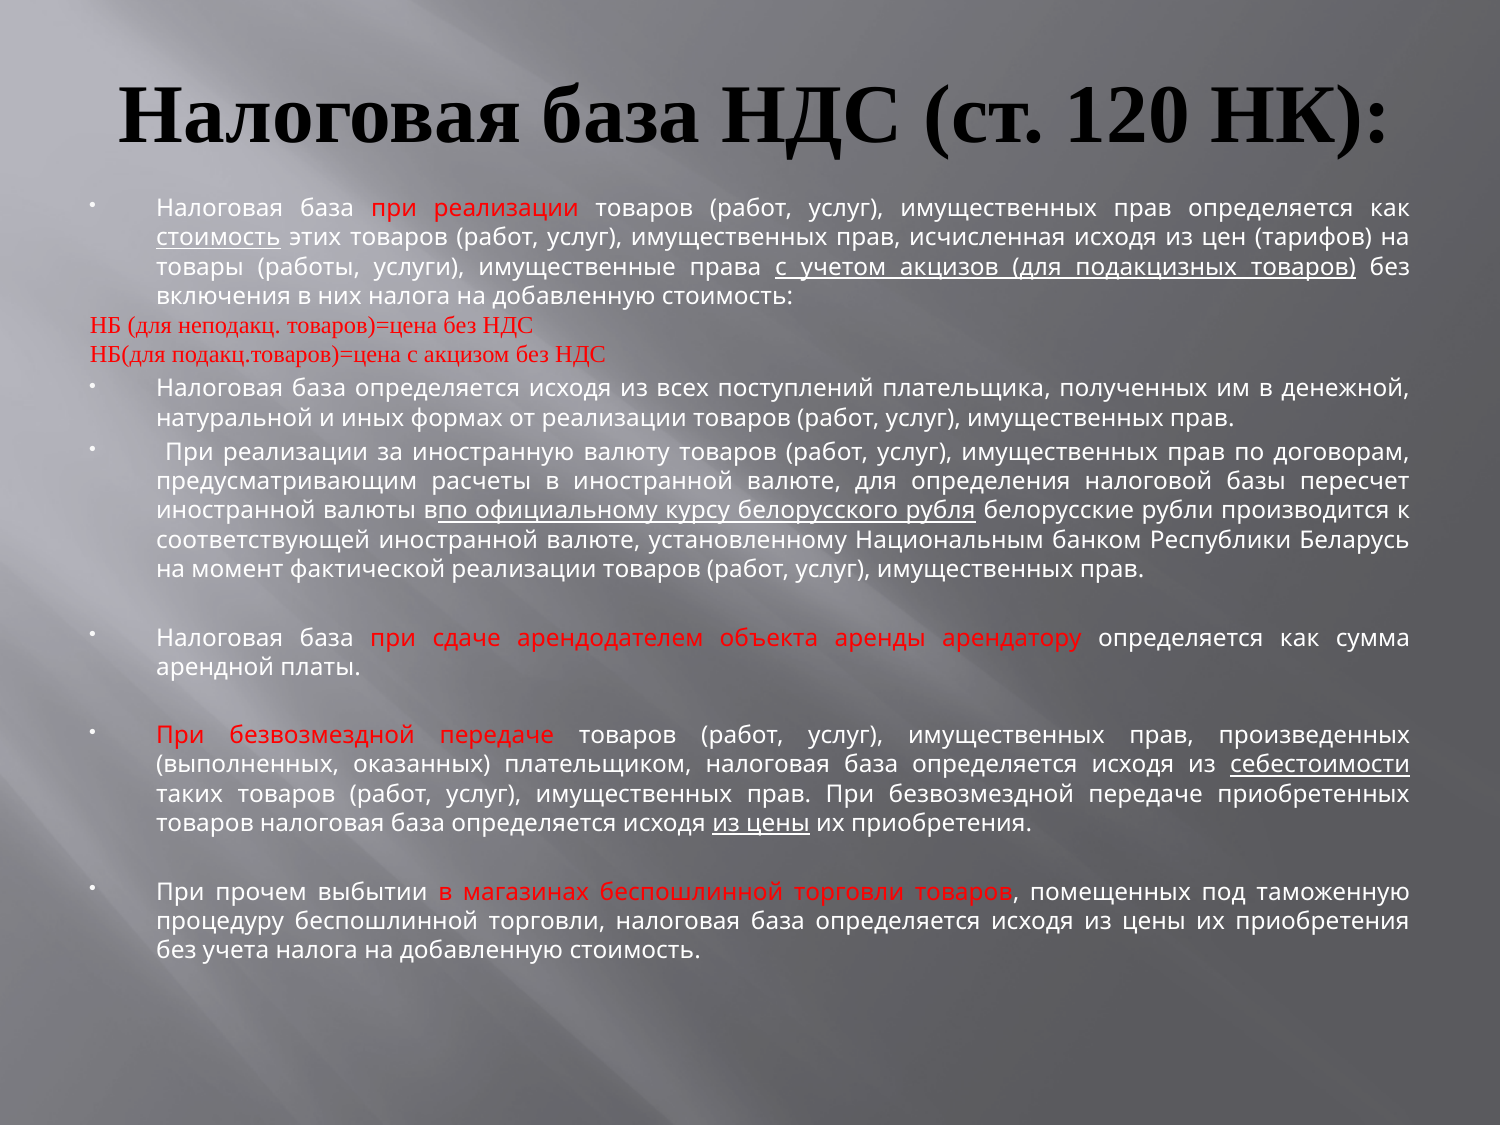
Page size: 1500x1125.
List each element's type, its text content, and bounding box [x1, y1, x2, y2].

title Налоговая база НДС (ст. 120 НК): [75, 45, 1425, 173]
list Налоговая база при реализации товаров (работ, услуг), имущественных прав определяется как стоимость этих товаров (работ, услуг), имущественных прав, исчисленная исходя из цен (тарифов) на товары (работы, услуги), имущественные права с учетом акцизов (для подакцизных товаров) без включения в них налога на добавленную стоимость: НБ (для неподакц. товаров)=цена без НДС НБ(для подакц.товаров)=цена с акцизом без НДС Налоговая база определяется исходя из всех поступлений плательщика, полученных им в денежной, натуральной и иных формах от реализации товаров (работ, услуг), имущественных прав. При реализации за иностранную валюту товаров (работ, услуг), имущественных прав по договорам, предусматривающим расчеты в иностранной валюте, для определения налоговой базы пересчет иностранной валюты впо официальному курсу белорусского рубля белорусские рубли производится к соответствующей иностранной валюте, установленному Национальным банком Республики Беларусь на момент фактической реализации товаров (работ, услуг), имущественных прав. Налоговая база при сдаче арендодателем объекта аренды арендатору определяется как сумма арендной платы. При безвозмездной передаче товаров (работ, услуг), имущественных прав, произведенных (выполненных, оказанных) плательщиком, налоговая база определяется исходя из себестоимости таких товаров (работ, услуг), имущественных прав. При безвозмездной передаче приобретенных товаров налоговая база определяется исходя из цены их приобретения. При прочем выбытии в магазинах беспошлинной торговли товаров, помещенных под таможенную процедуру беспошлинной торговли, налоговая база определяется исходя из цены их приобретения без учета налога на добавленную стоимость. [75, 184, 1425, 1005]
